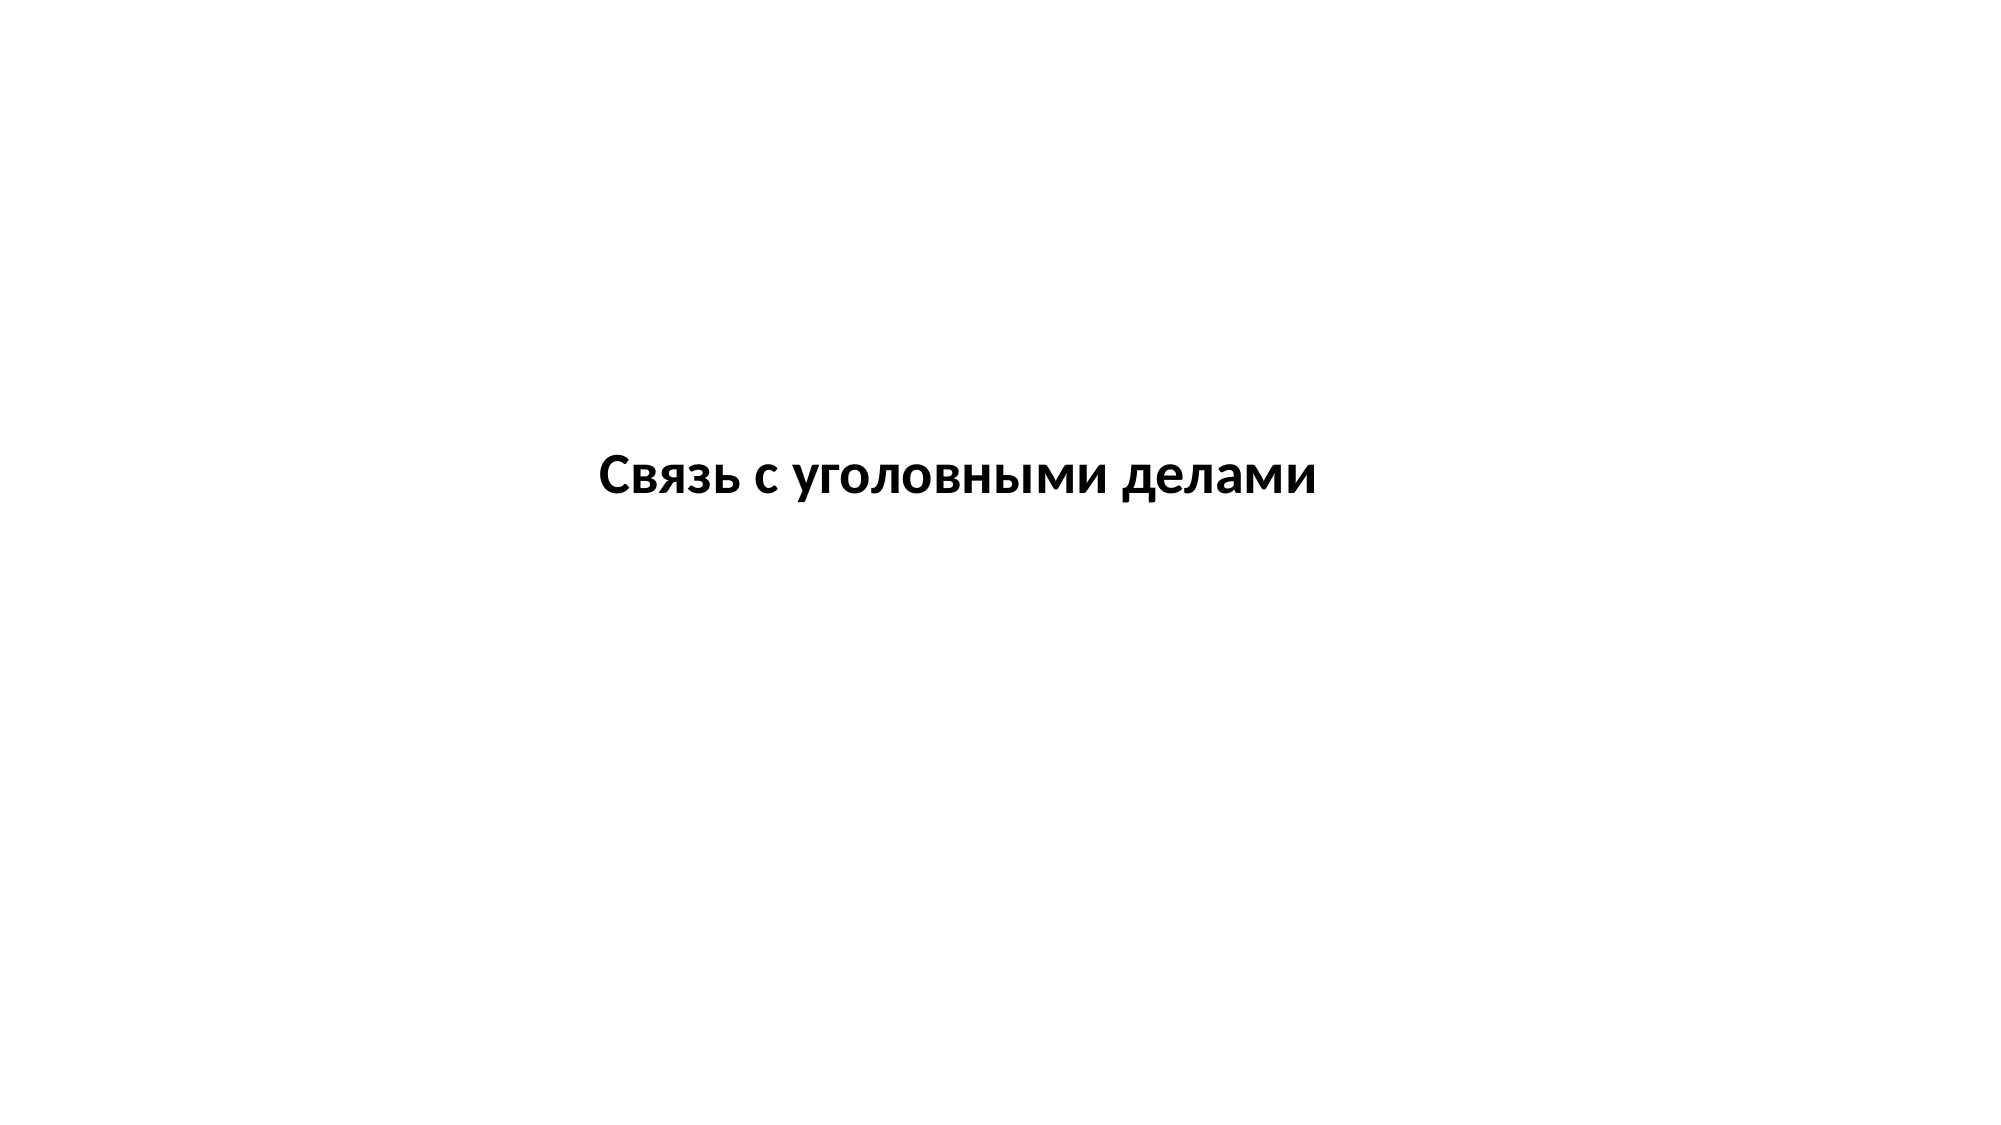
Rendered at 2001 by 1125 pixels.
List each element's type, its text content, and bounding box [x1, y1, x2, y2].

list Связь с уголовными делами [27, 436, 1891, 596]
